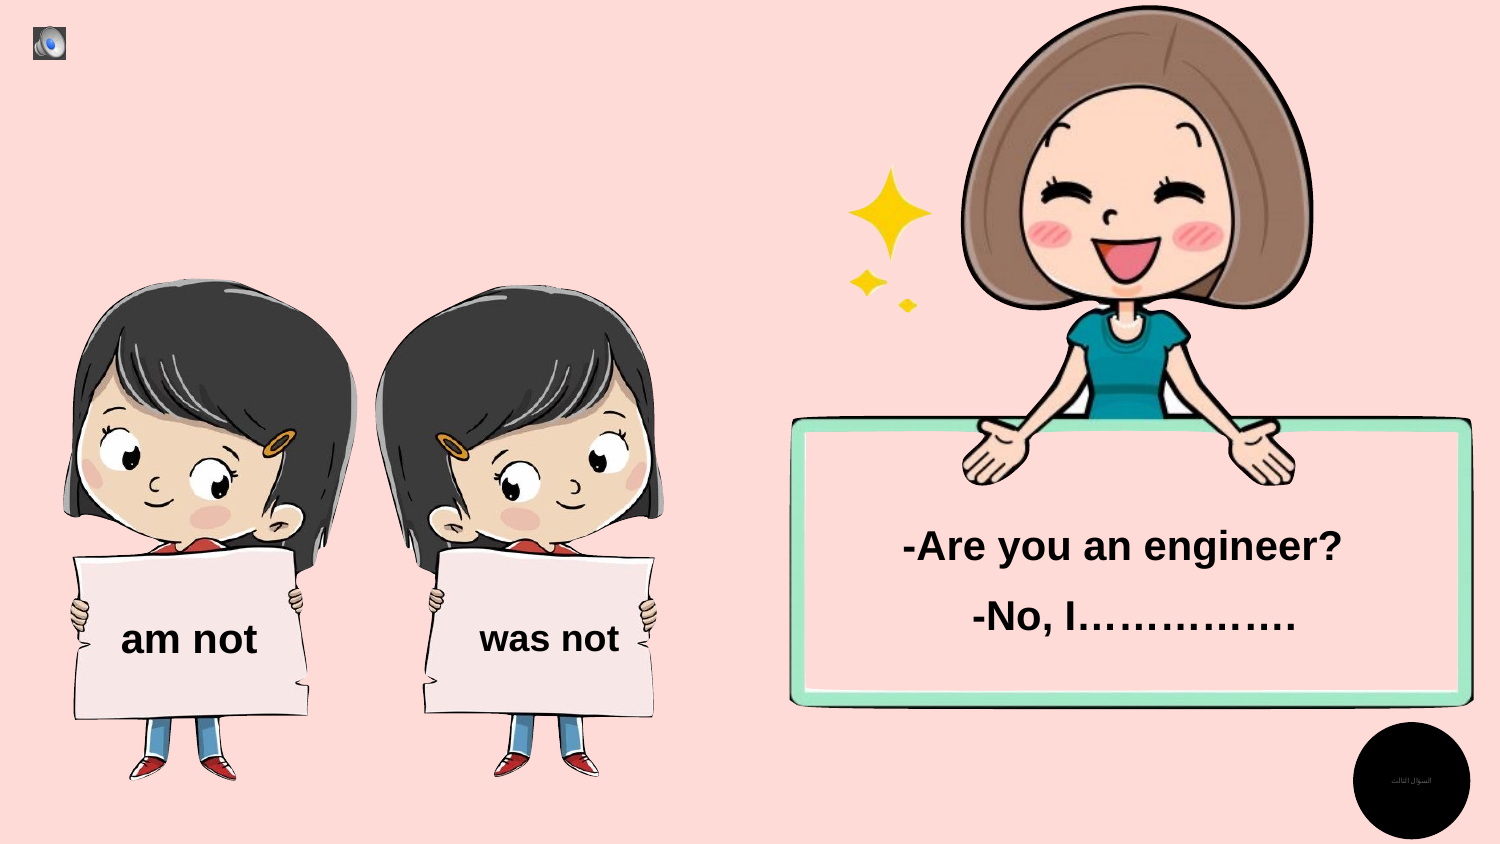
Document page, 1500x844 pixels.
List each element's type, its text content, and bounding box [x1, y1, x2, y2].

picture [62, 278, 358, 781]
picture [789, 4, 1474, 710]
text_box السؤال الثالث [1353, 722, 1471, 840]
picture [375, 284, 665, 778]
picture [31, 25, 68, 62]
